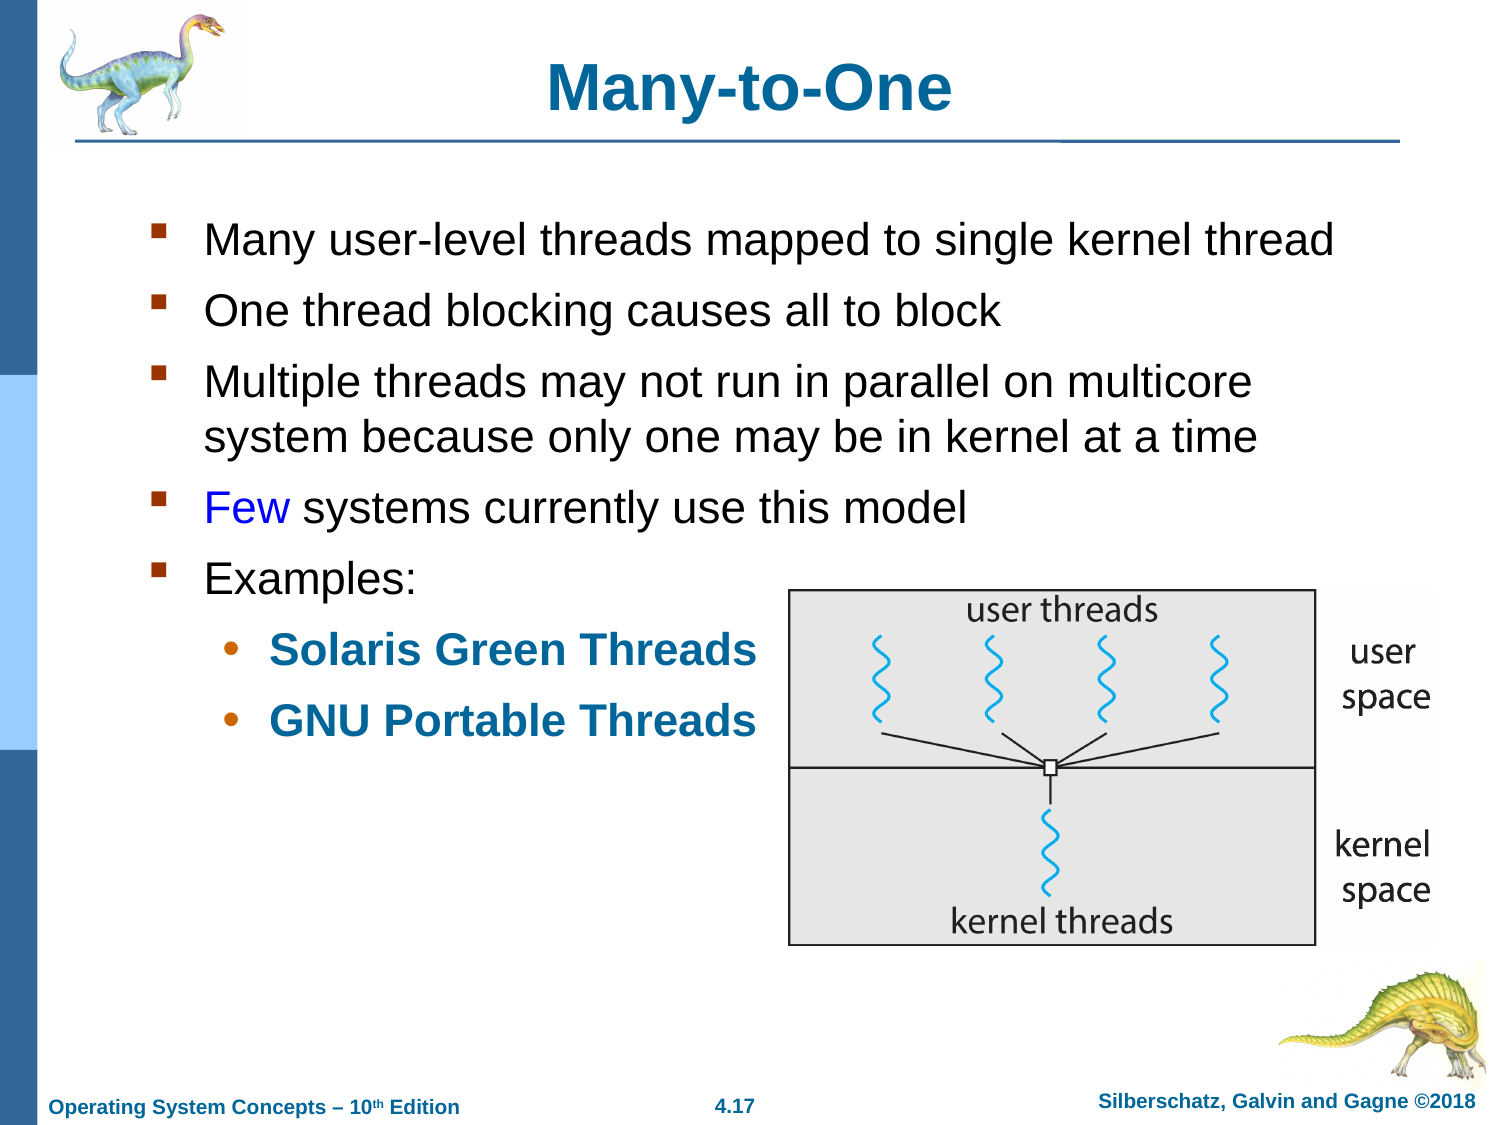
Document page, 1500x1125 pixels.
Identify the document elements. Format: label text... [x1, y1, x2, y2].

list Many user-level threads mapped to single kernel thread One thread blocking causes all to block Multiple threads may not run in parallel on multicore system because only one may be in kernel at a time Few systems currently use this model Examples: Solaris Green Threads GNU Portable Threads [132, 202, 1399, 946]
picture [46, 0, 243, 149]
title Many-to-One [75, 36, 1425, 132]
picture [1275, 959, 1486, 1090]
picture [788, 589, 1439, 946]
